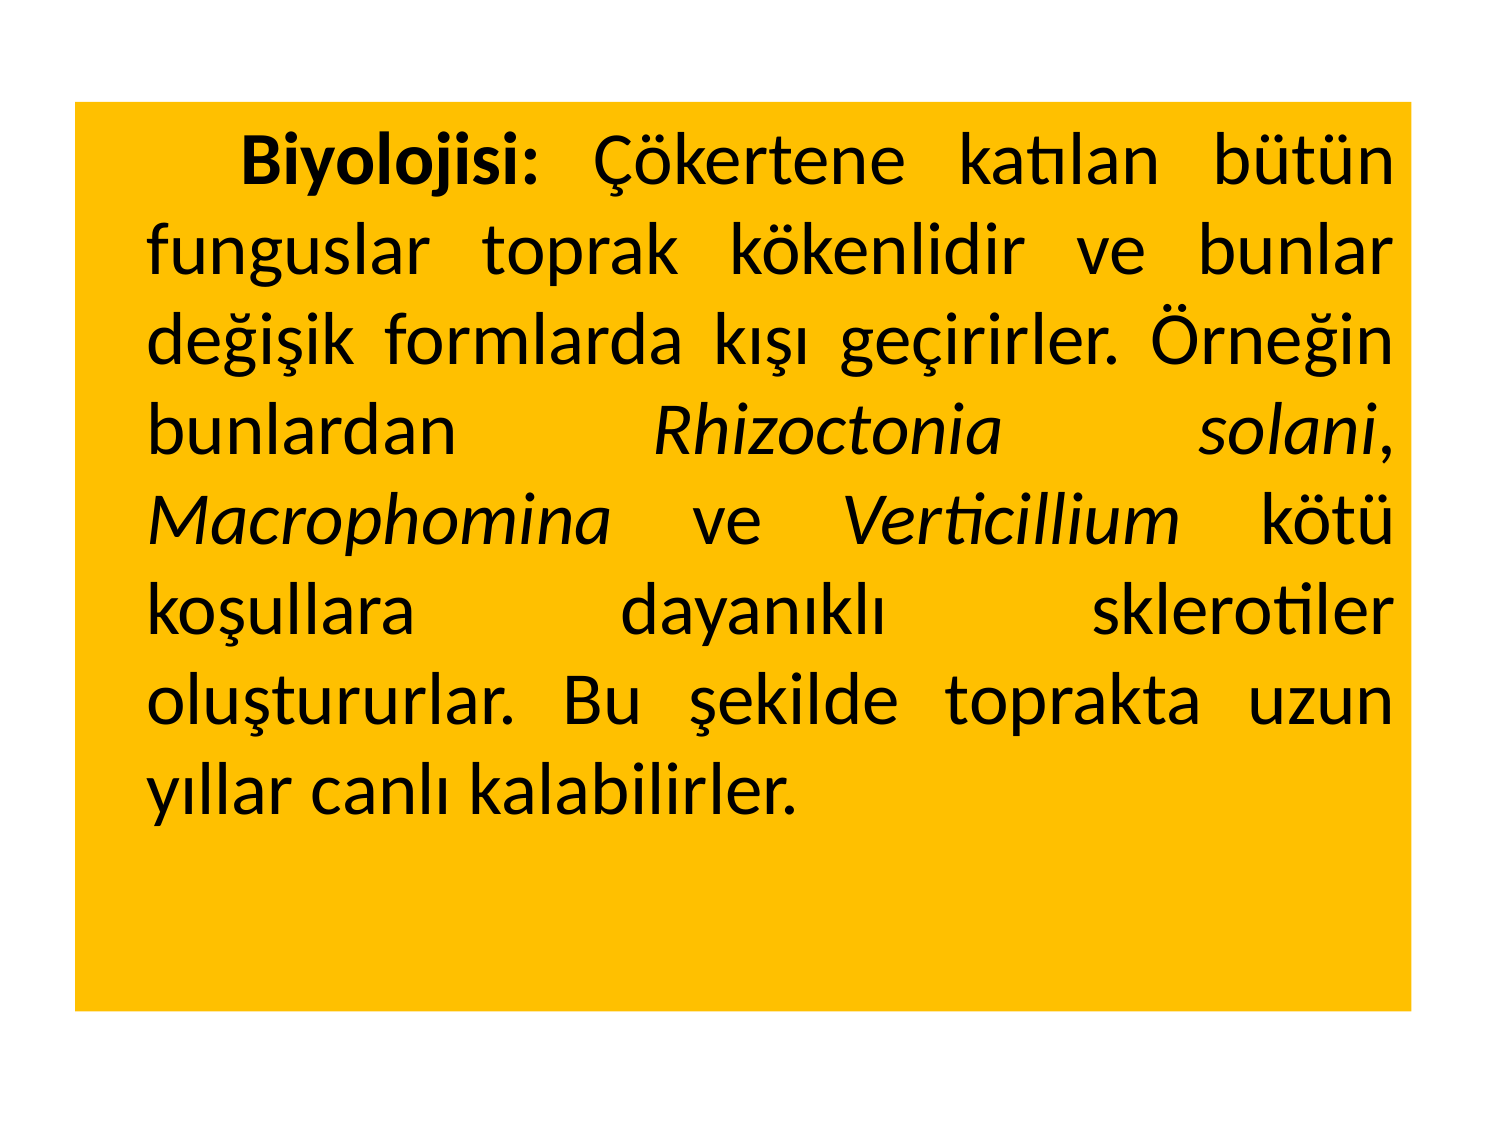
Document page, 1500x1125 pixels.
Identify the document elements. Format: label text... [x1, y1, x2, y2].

list Biyolojisi: Çökertene katılan bütün funguslar toprak kökenlidir ve bunlar değişik formlarda kışı geçirirler. Örneğin bunlardan Rhizoctonia solani, Macrophomina ve Verticillium kötü koşullara dayanıklı sklerotiler oluştururlar. Bu şekilde toprakta uzun yıllar canlı kalabilirler. [75, 101, 1412, 1012]
